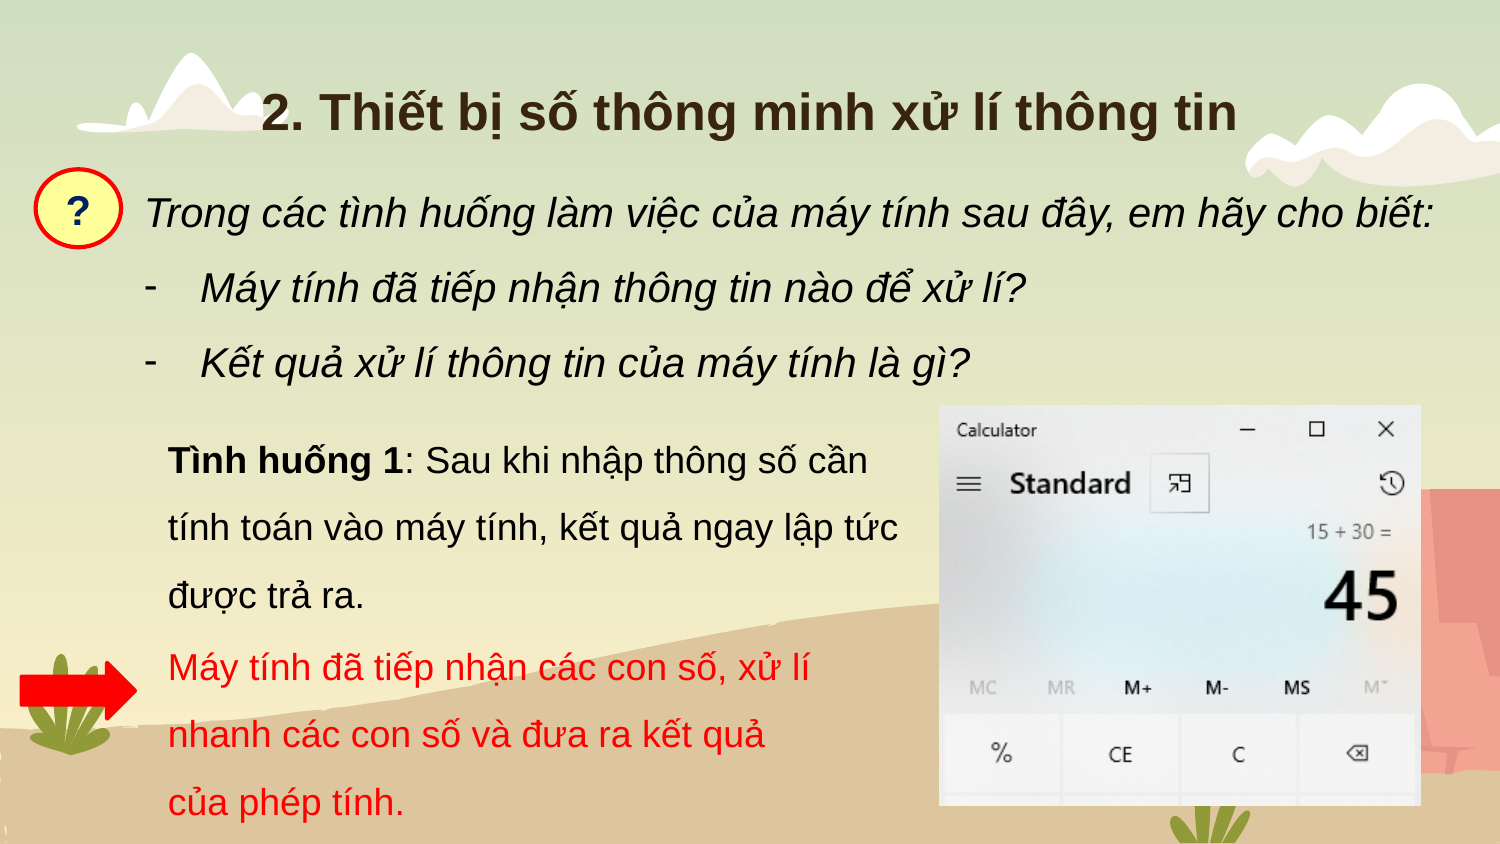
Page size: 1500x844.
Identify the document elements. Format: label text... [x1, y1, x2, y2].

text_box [1245, 84, 1500, 187]
text_box ? [33, 167, 124, 250]
text_box Tình huống 1: Sau khi nhập thông số cần tính toán vào máy tính, kết quả ngay lập tức được trả ra. [153, 405, 938, 624]
text_box [19, 660, 137, 721]
text_box Trong các tình huống làm việc của máy tính sau đây, em hãy cho biết: Máy tính đã tiếp nhận thông tin nào để xử lí? Kết quả xử lí thông tin của máy tính là gì? [129, 152, 1500, 393]
title 2. Thiết bị số thông minh xử lí thông tin [118, 63, 1382, 158]
text_box Máy tính đã tiếp nhận các con số, xử lí nhanh các con số và đưa ra kết quả của phép tính. [153, 613, 838, 831]
picture [939, 405, 1421, 806]
